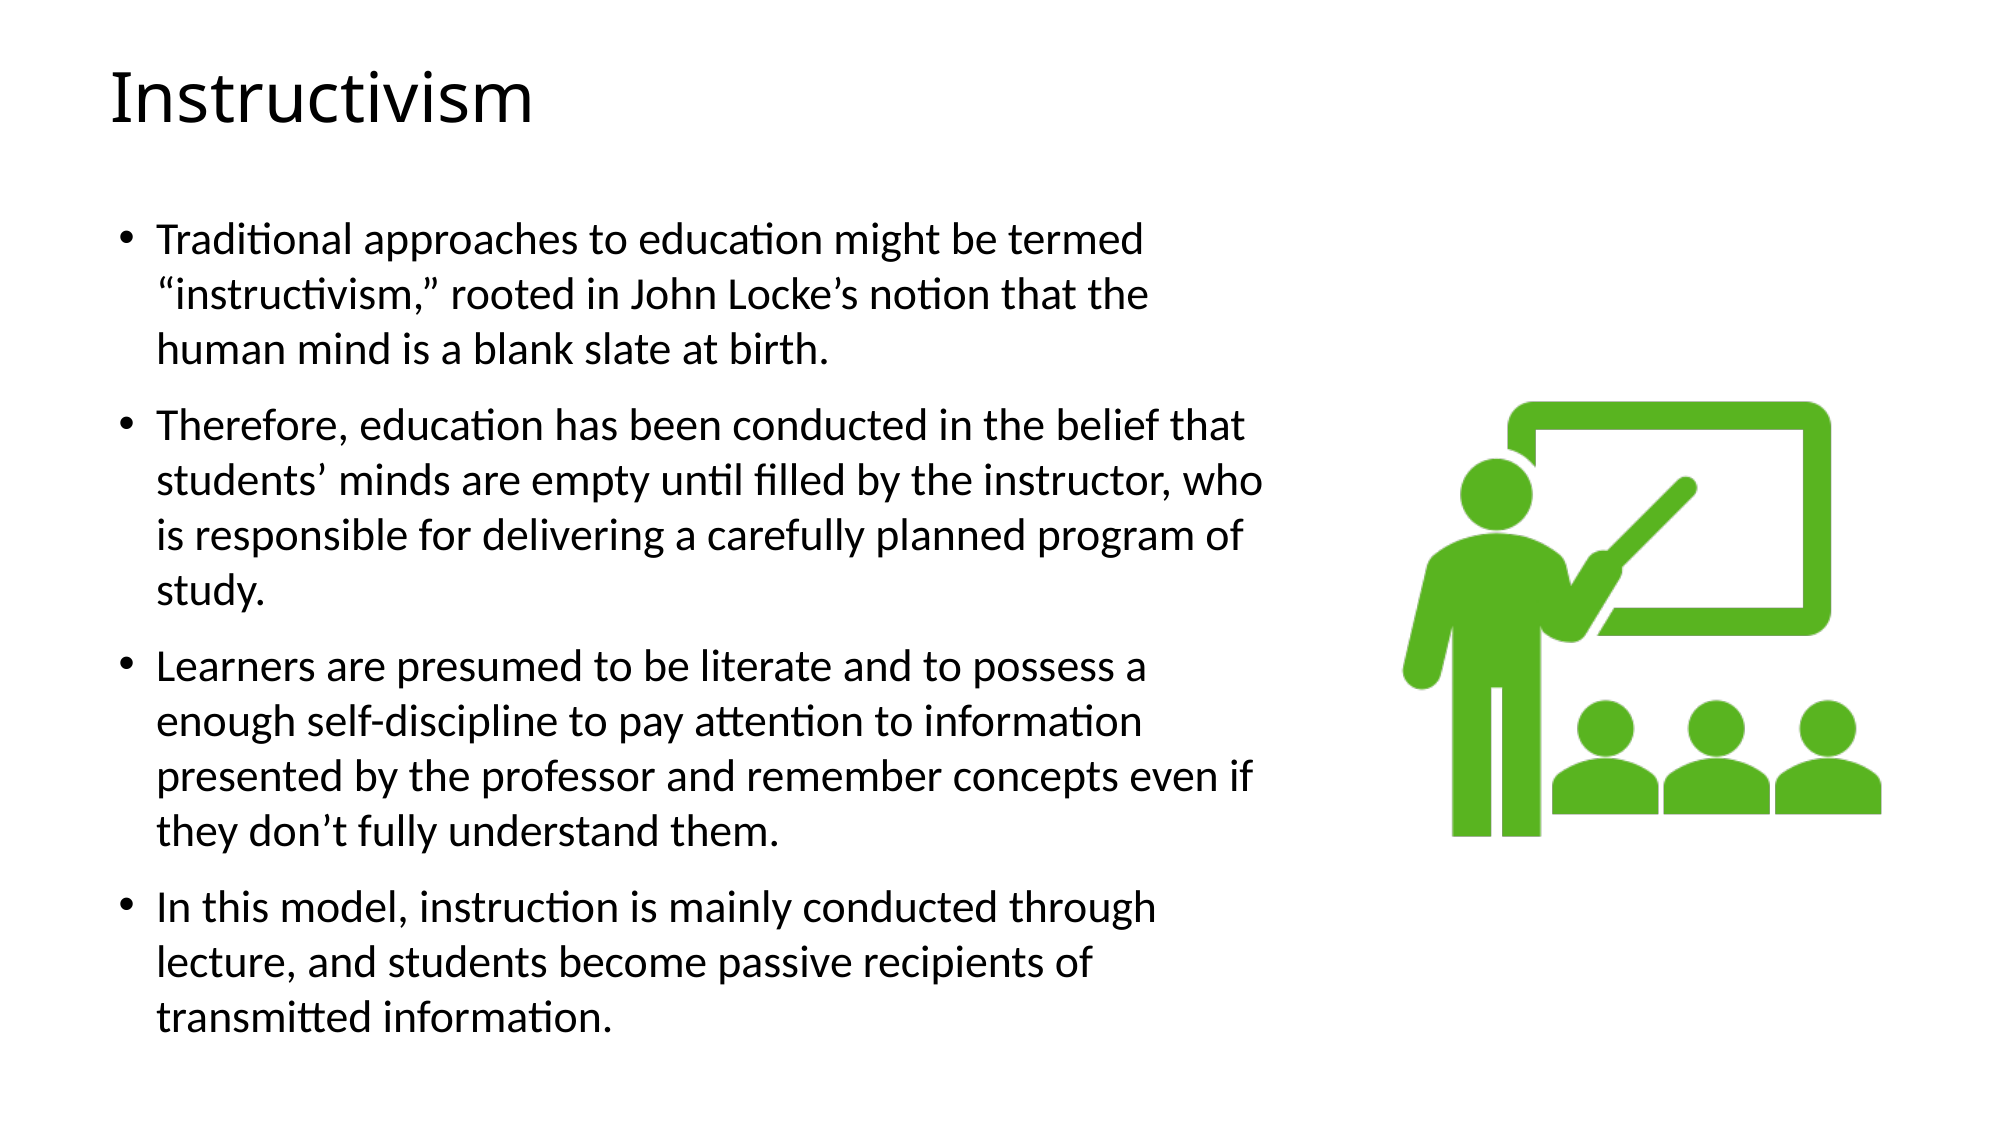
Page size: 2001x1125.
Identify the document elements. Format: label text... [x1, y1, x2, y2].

title Instructivism [95, 54, 758, 145]
picture [1377, 349, 1912, 884]
list Traditional approaches to education might be termed “instructivism,” rooted in John Locke’s notion that the human mind is a blank slate at birth. Therefore, education has been conducted in the belief that students’ minds are empty until filled by the instructor, who is responsible for delivering a carefully planned program of study. Learners are presumed to be literate and to possess a enough self-discipline to pay attention to information presented by the professor and remember concepts even if they don’t fully understand them. In this model, instruction is mainly conducted through lecture, and students become passive recipients of transmitted information. [103, 201, 1298, 979]
